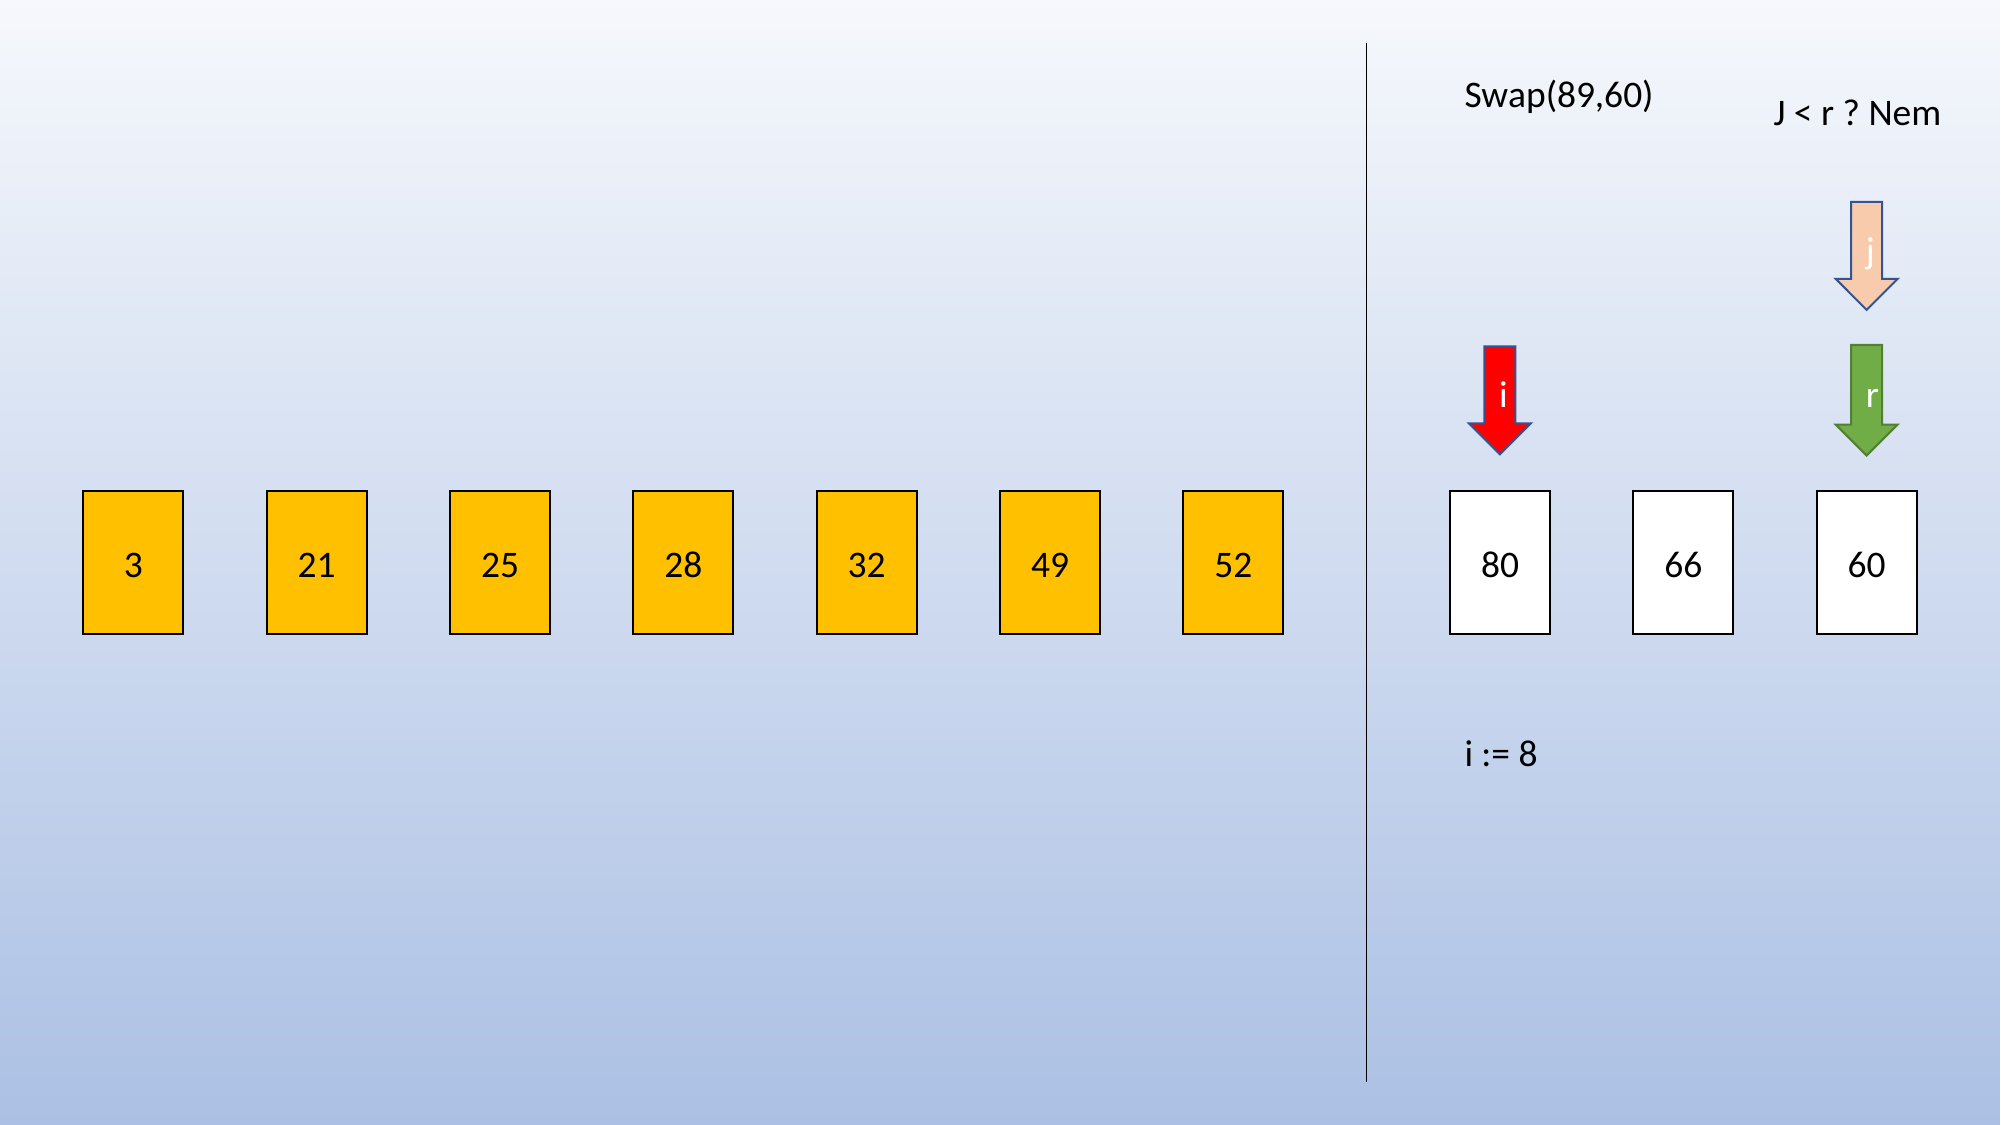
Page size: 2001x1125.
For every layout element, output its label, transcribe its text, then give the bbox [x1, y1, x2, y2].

text_box 3 [82, 490, 184, 635]
text_box 52 [1182, 490, 1284, 635]
text_box r [1833, 343, 1901, 458]
text_box 60 [1816, 490, 1918, 635]
text_box 80 [1449, 490, 1551, 635]
text_box 32 [816, 490, 918, 635]
text_box 66 [1632, 490, 1734, 635]
text_box Swap(89,60) [1449, 63, 1692, 123]
text_box i [1466, 345, 1534, 456]
text_box J < r ? Nem [1758, 81, 1975, 141]
text_box 25 [449, 490, 551, 635]
text_box i := 8 [1449, 721, 1692, 782]
text_box 28 [632, 490, 734, 635]
text_box 21 [266, 490, 368, 635]
text_box j [1833, 200, 1901, 312]
text_box 49 [999, 490, 1101, 635]
